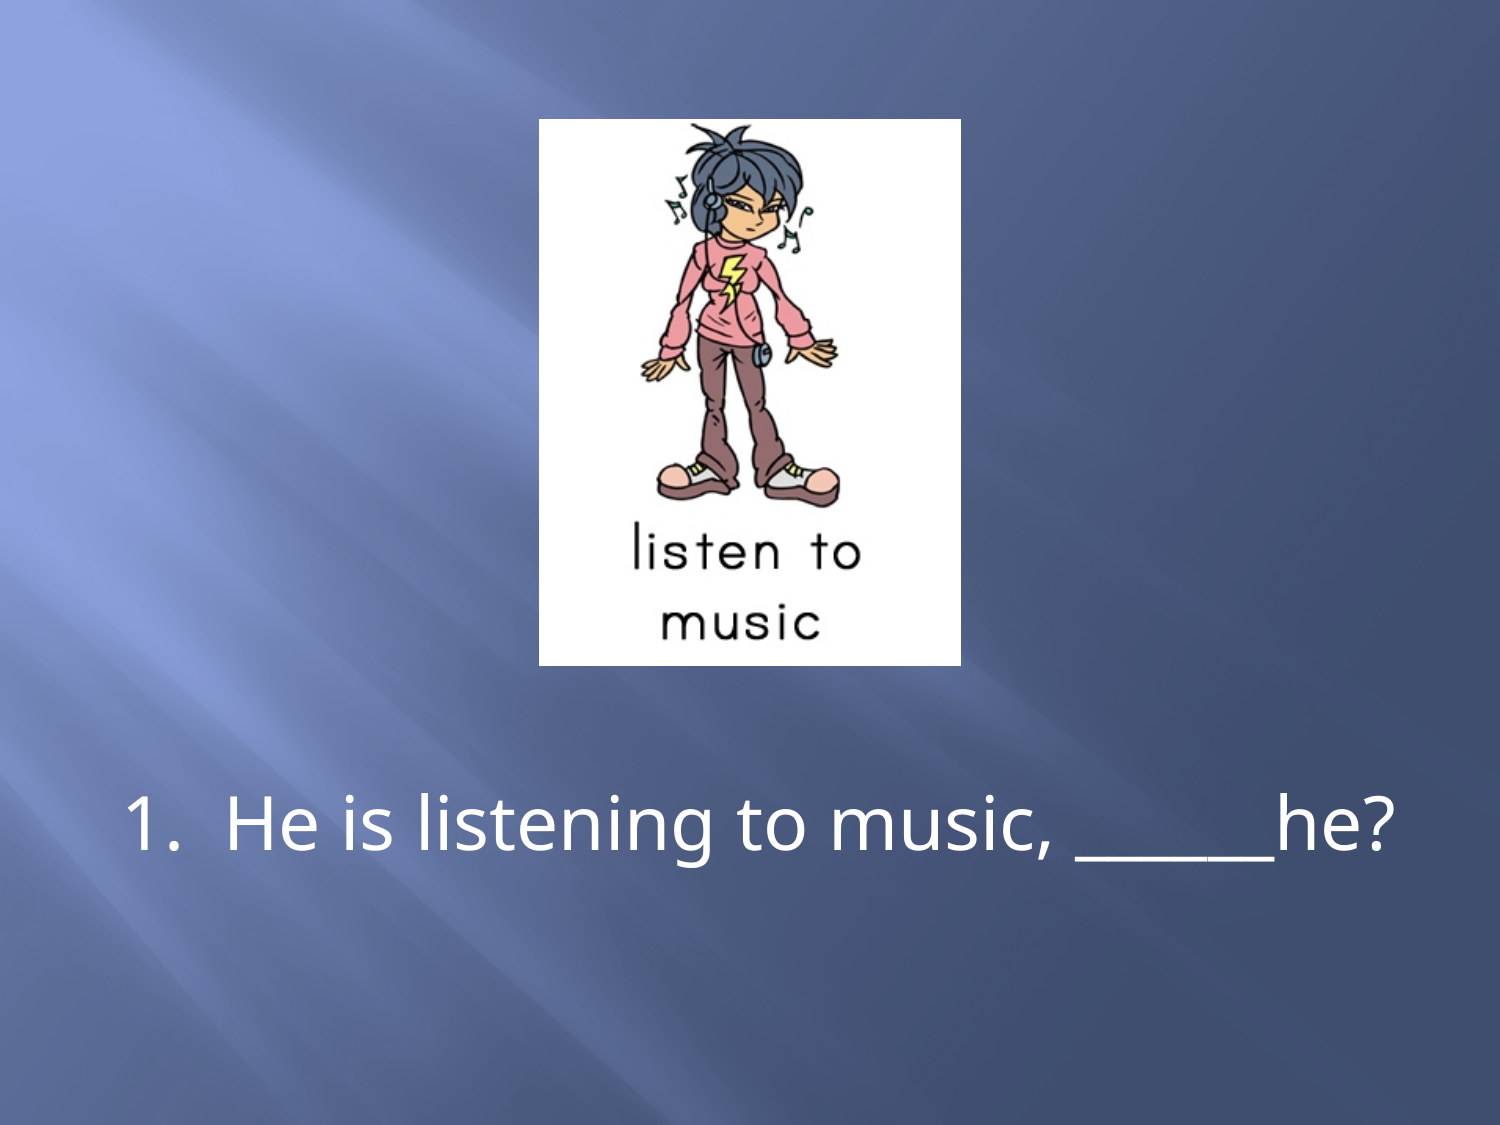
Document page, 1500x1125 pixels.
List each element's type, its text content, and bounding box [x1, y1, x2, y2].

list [539, 118, 961, 667]
title 1. He is listening to music, ______he? [93, 785, 1444, 856]
